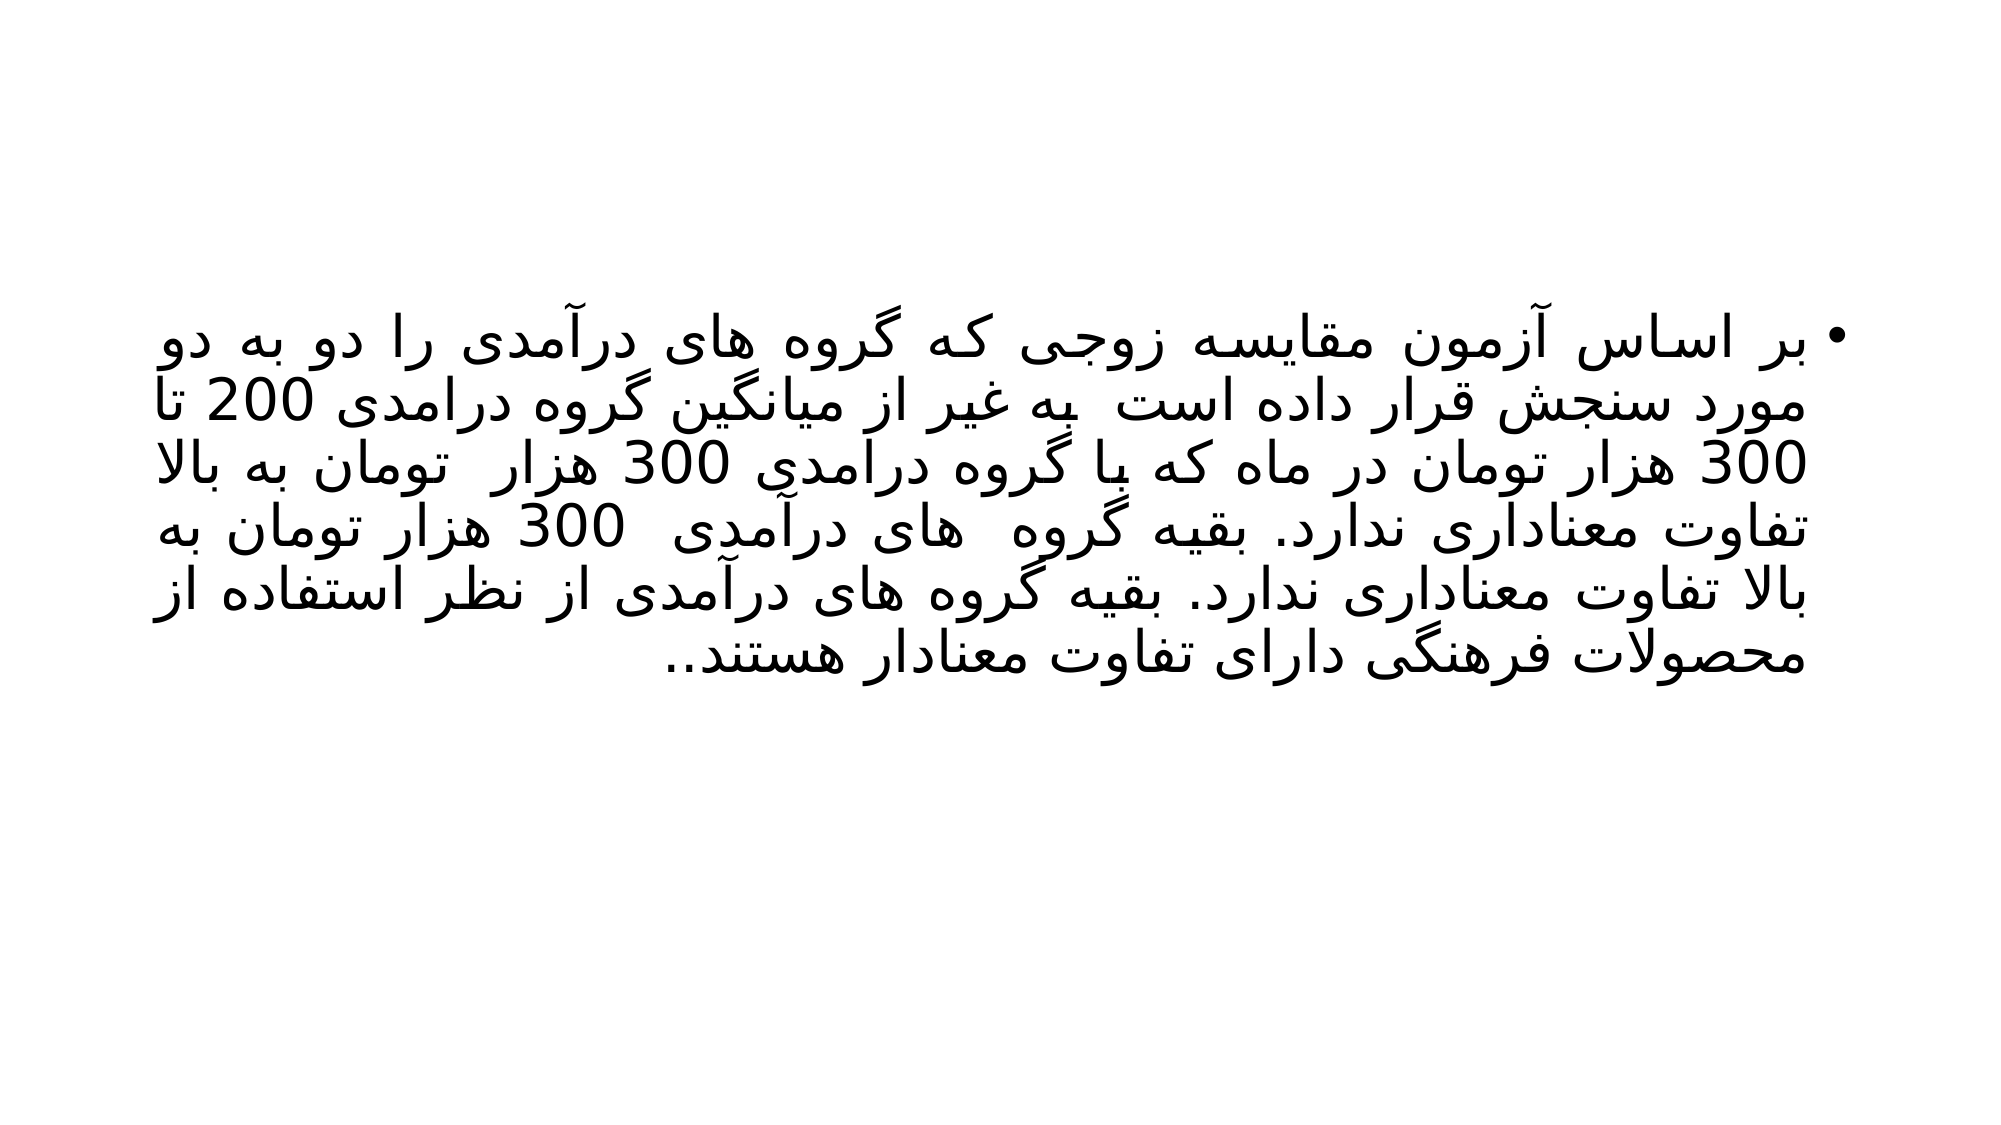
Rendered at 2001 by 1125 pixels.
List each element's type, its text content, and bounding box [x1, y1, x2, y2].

list بر اساس آزمون مقایسه زوجی که گروه های درآمدی را دو به دو مورد سنجش قرار داده است به غیر از میانگین گروه درامدی 200 تا 300 هزار تومان در ماه که با گروه درامدی 300 هزار تومان به بالا تفاوت معناداری ندارد. بقیه گروه های درآمدی 300 هزار تومان به بالا تفاوت معناداری ندارد. بقیه گروه های درآمدی از نظر استفاده از محصولات فرهنگی دارای تفاوت معنادار هستند.. [137, 299, 1863, 1014]
